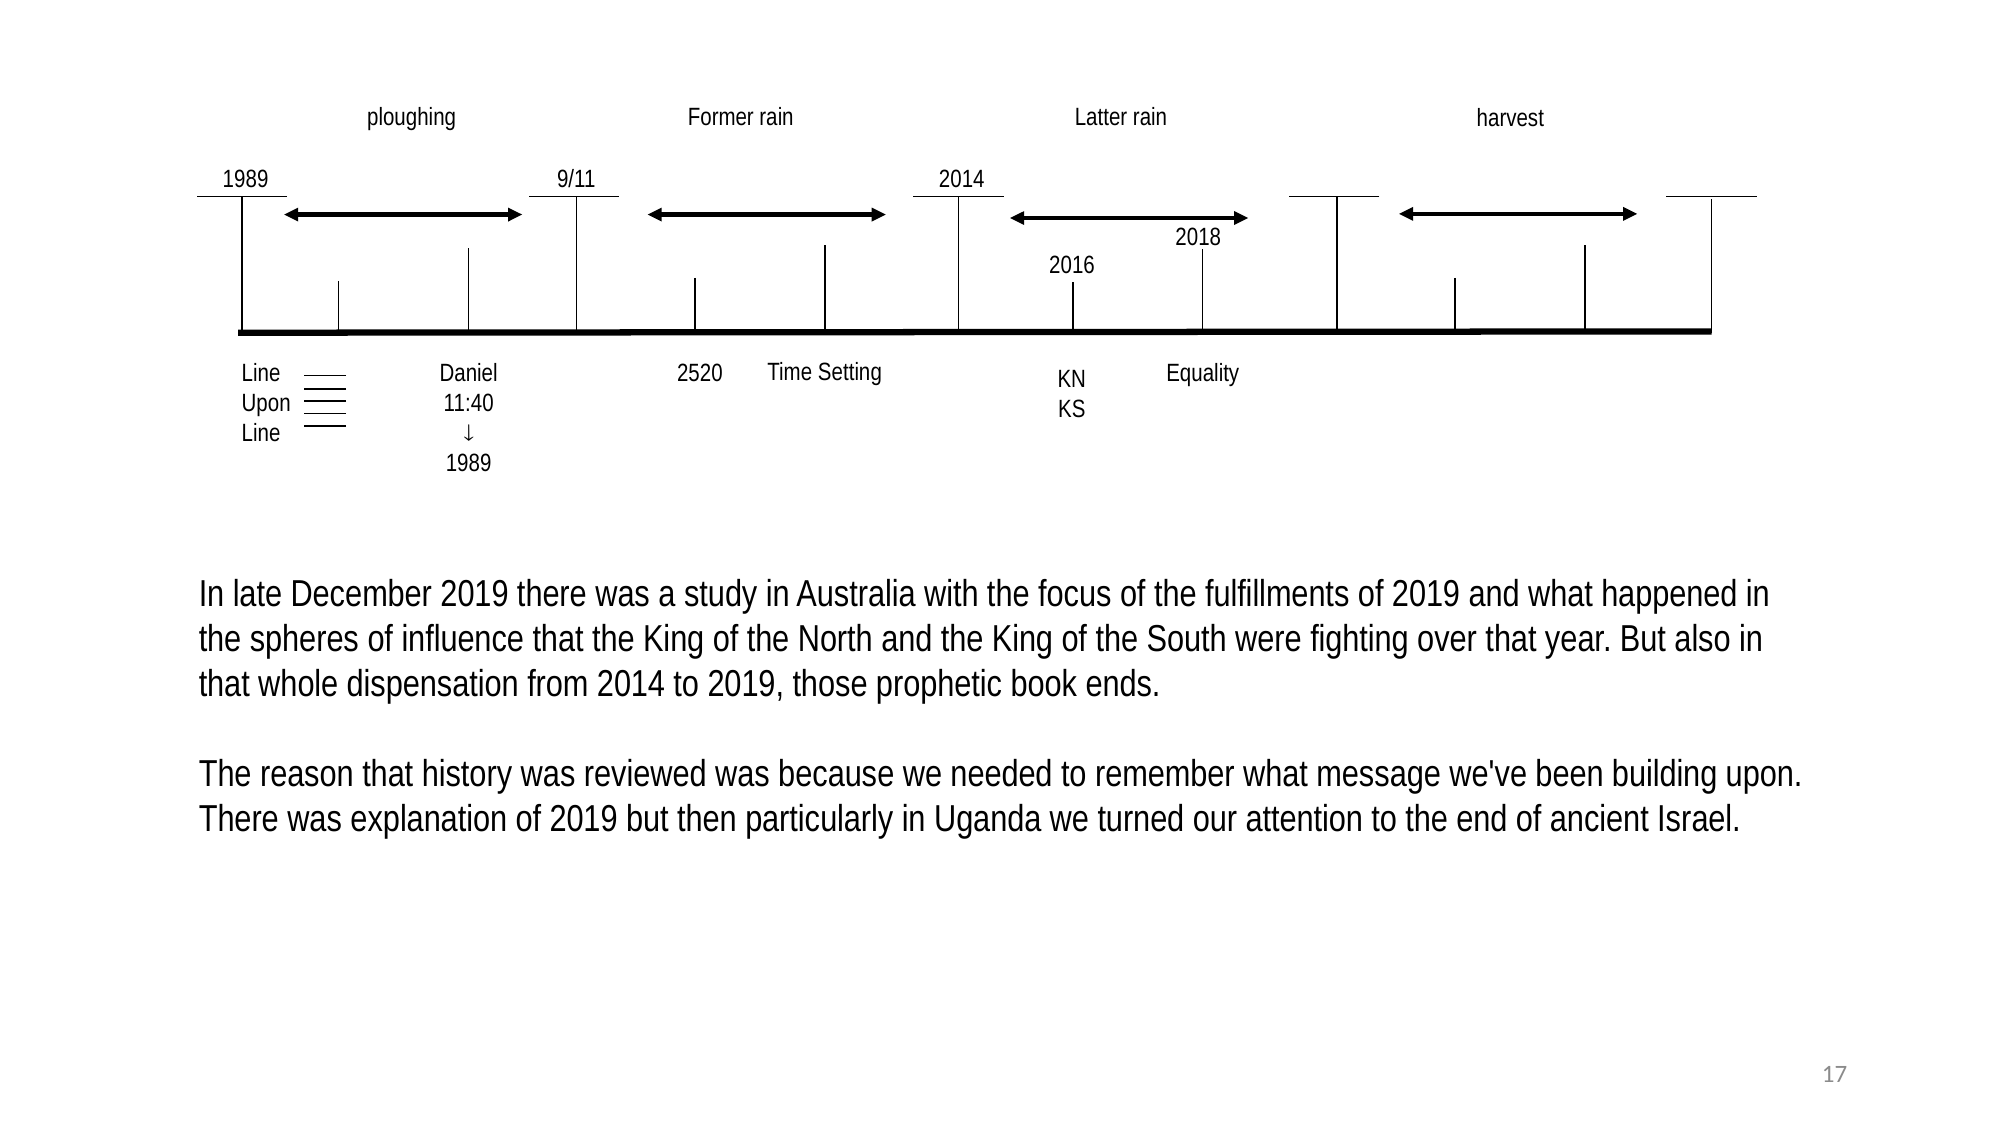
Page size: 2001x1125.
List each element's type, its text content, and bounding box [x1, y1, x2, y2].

slide_number 17 [1412, 1042, 1863, 1103]
text_box Latter rain [1018, 93, 1224, 139]
text_box 1989 [207, 154, 285, 196]
text_box In late December 2019 there was a study in Australia with the focus of the fulfillments of 2019 and what happened in the spheres of influence that the King of the North and the King of the South were fighting over that year. But also in that whole dispensation from 2014 to 2019, those prophetic book ends. The reason that history was reviewed was because we needed to remember what message we've been building upon. There was explanation of 2019 but then particularly in Uganda we turned our attention to the end of ancient Israel. [183, 561, 1821, 927]
text_box KN KS [1011, 355, 1132, 430]
text_box Daniel 11:40  1989 [422, 348, 515, 484]
text_box Time Setting [722, 348, 928, 393]
text_box 2018 [1144, 213, 1253, 259]
text_box 2016 [1017, 241, 1127, 287]
text_box ploughing [309, 93, 515, 139]
text_box 2014 [907, 154, 1017, 200]
text_box Equality [1142, 348, 1263, 394]
text_box harvest [1407, 94, 1613, 140]
text_box 2520 [641, 349, 759, 395]
text_box Line Upon Line [226, 349, 369, 454]
text_box Former rain [638, 93, 844, 139]
text_box 9/11 [522, 154, 631, 200]
